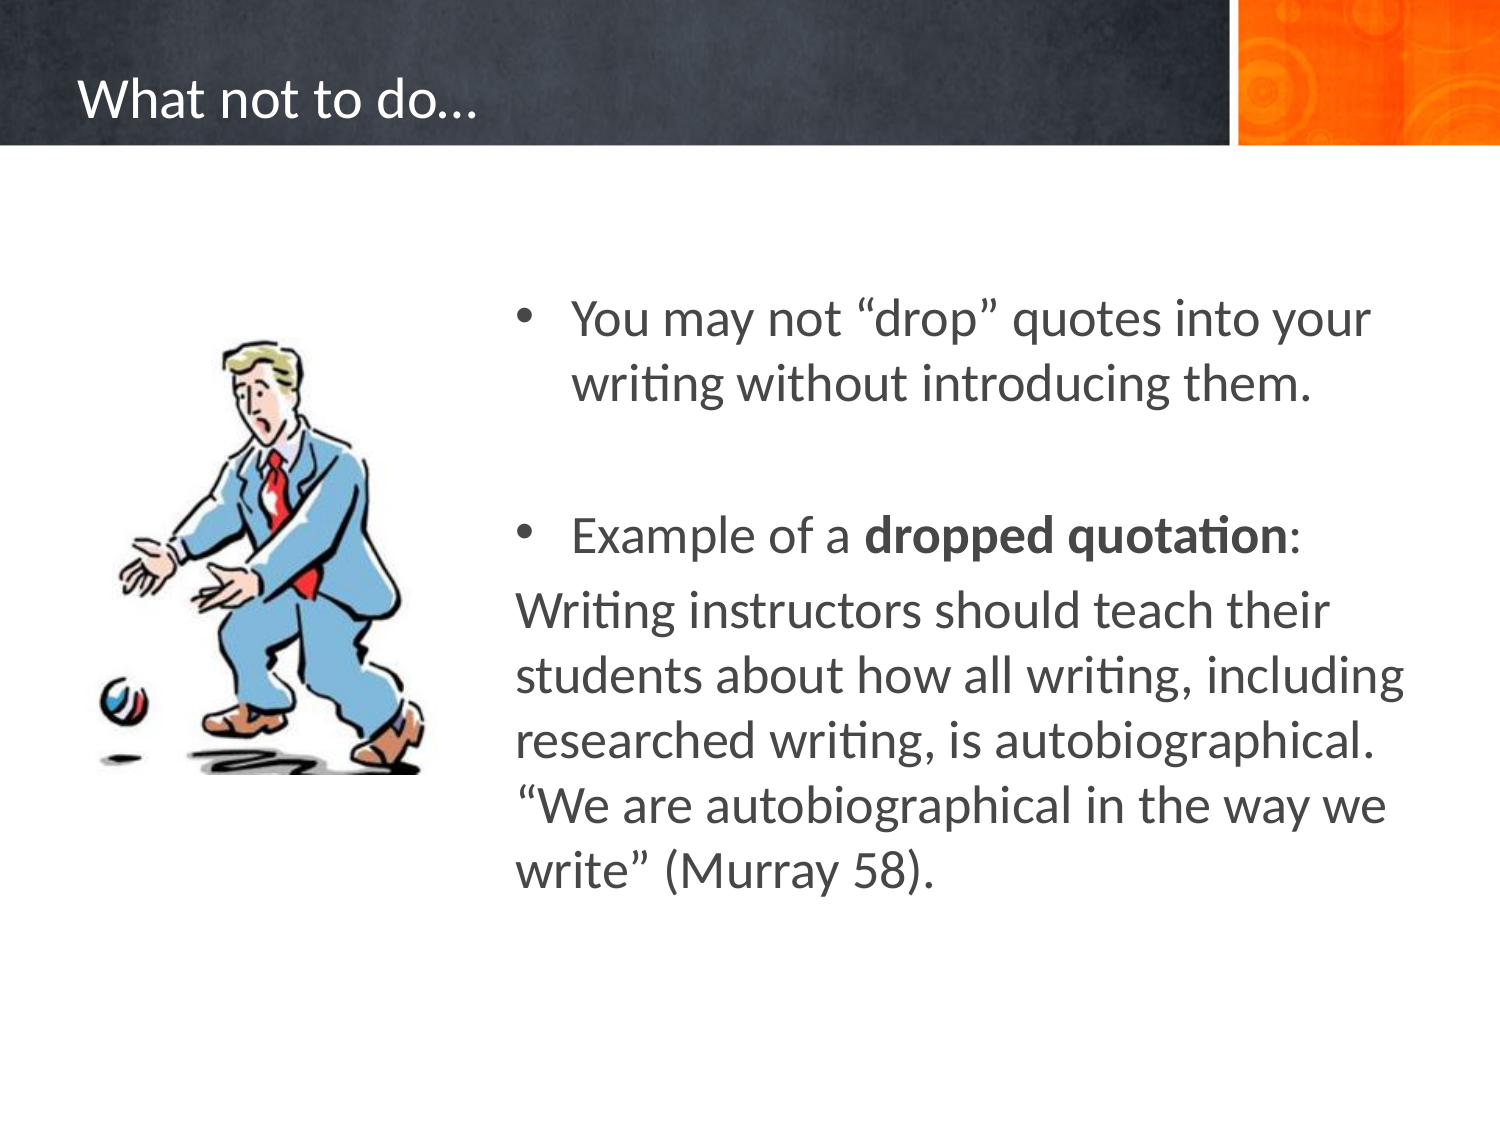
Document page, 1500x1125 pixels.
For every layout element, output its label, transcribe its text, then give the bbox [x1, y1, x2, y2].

picture [0, 0, 1500, 1125]
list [87, 337, 440, 776]
list You may not “drop” quotes into your writing without introducing them. Example of a dropped quotation: Writing instructors should teach their students about how all writing, including researched writing, is autobiographical. “We are autobiographical in the way we write” (Murray 58). [500, 275, 1425, 927]
title What not to do… [62, 0, 1222, 138]
